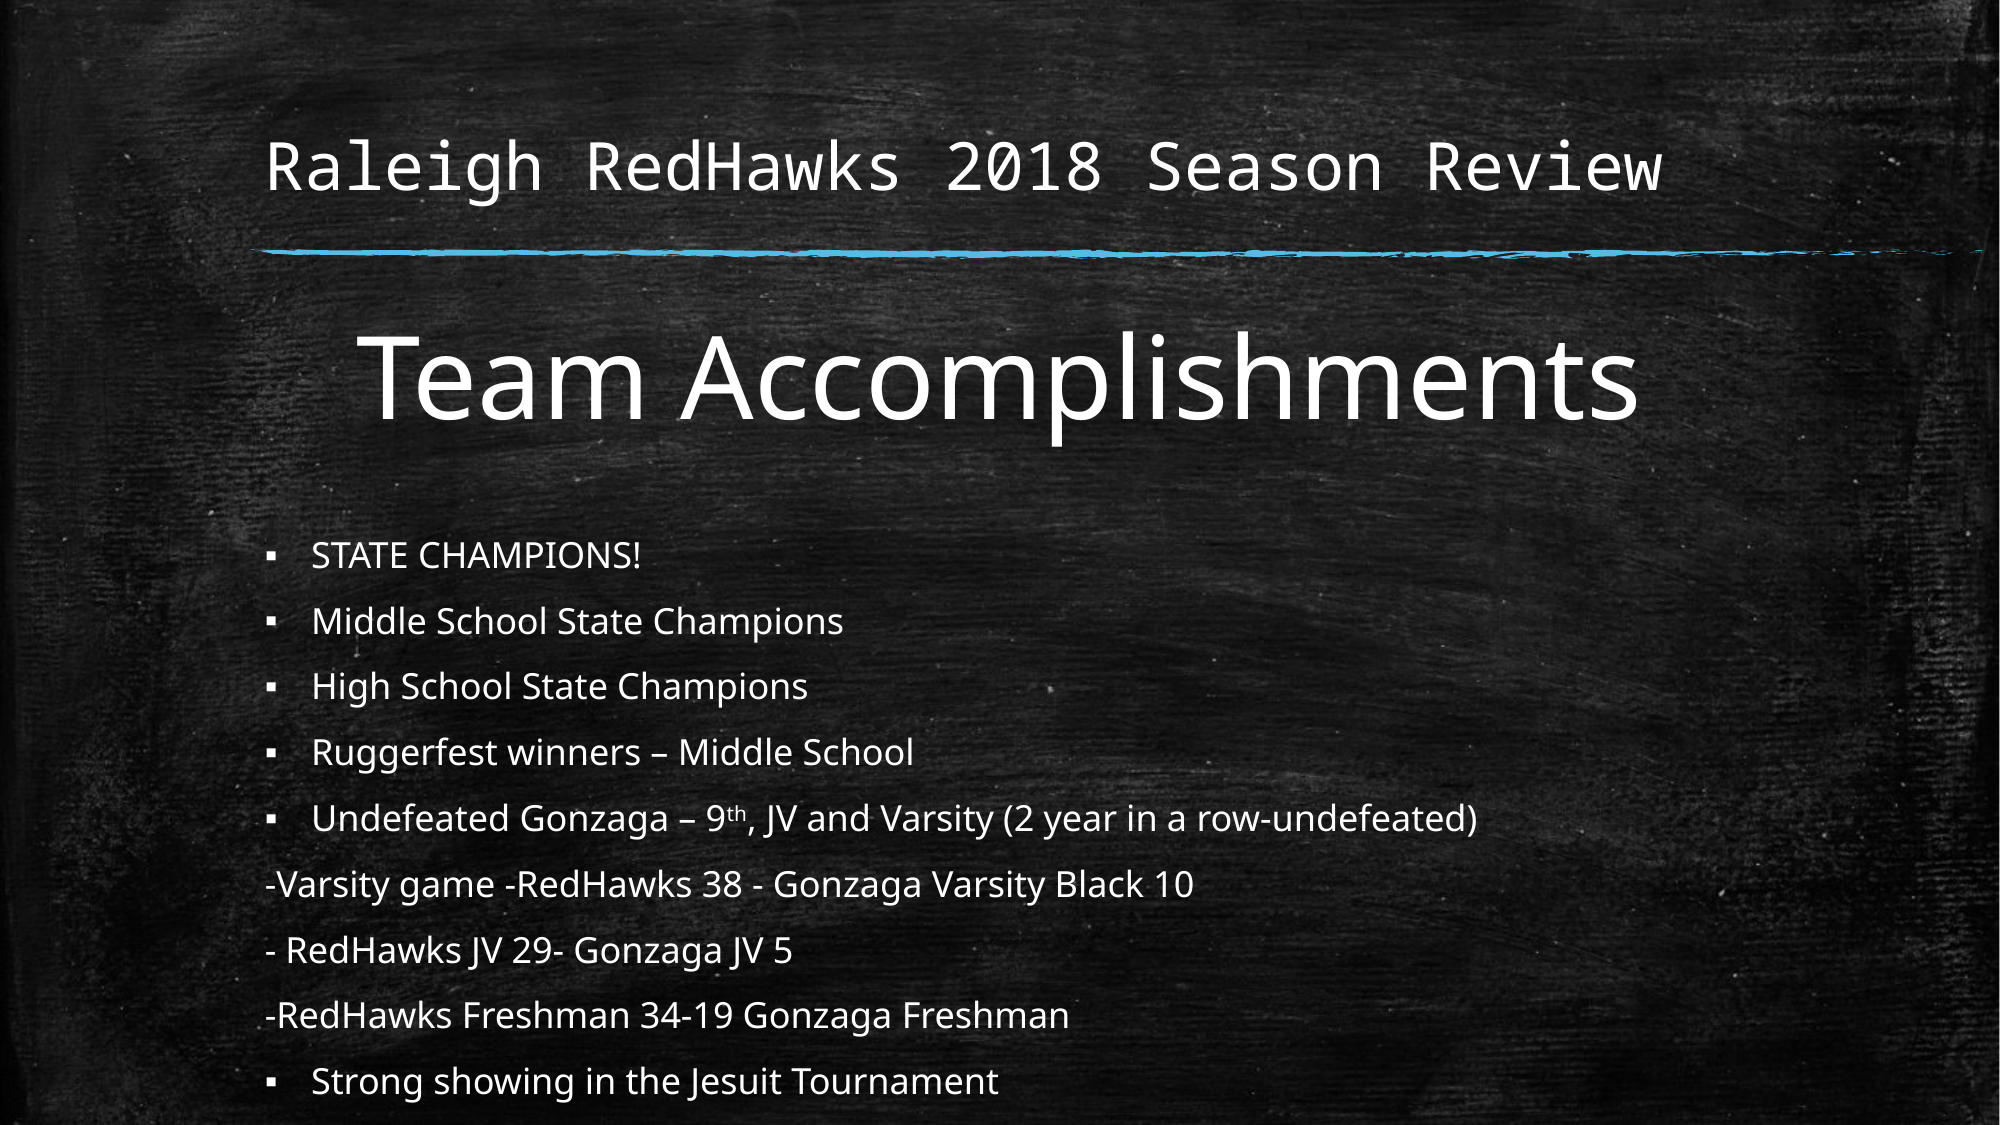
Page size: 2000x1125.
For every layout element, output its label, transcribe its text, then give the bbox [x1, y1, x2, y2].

list Team Accomplishments STATE CHAMPIONS! Middle School State Champions High School State Champions Ruggerfest winners – Middle School Undefeated Gonzaga – 9th, JV and Varsity (2 year in a row-undefeated) -Varsity game -RedHawks 38 - Gonzaga Varsity Black 10 - RedHawks JV 29- Gonzaga JV 5 -RedHawks Freshman 34-19 Gonzaga Freshman Strong showing in the Jesuit Tournament [249, 312, 1750, 1113]
title Raleigh RedHawks 2018 Season Review [249, 45, 1750, 213]
